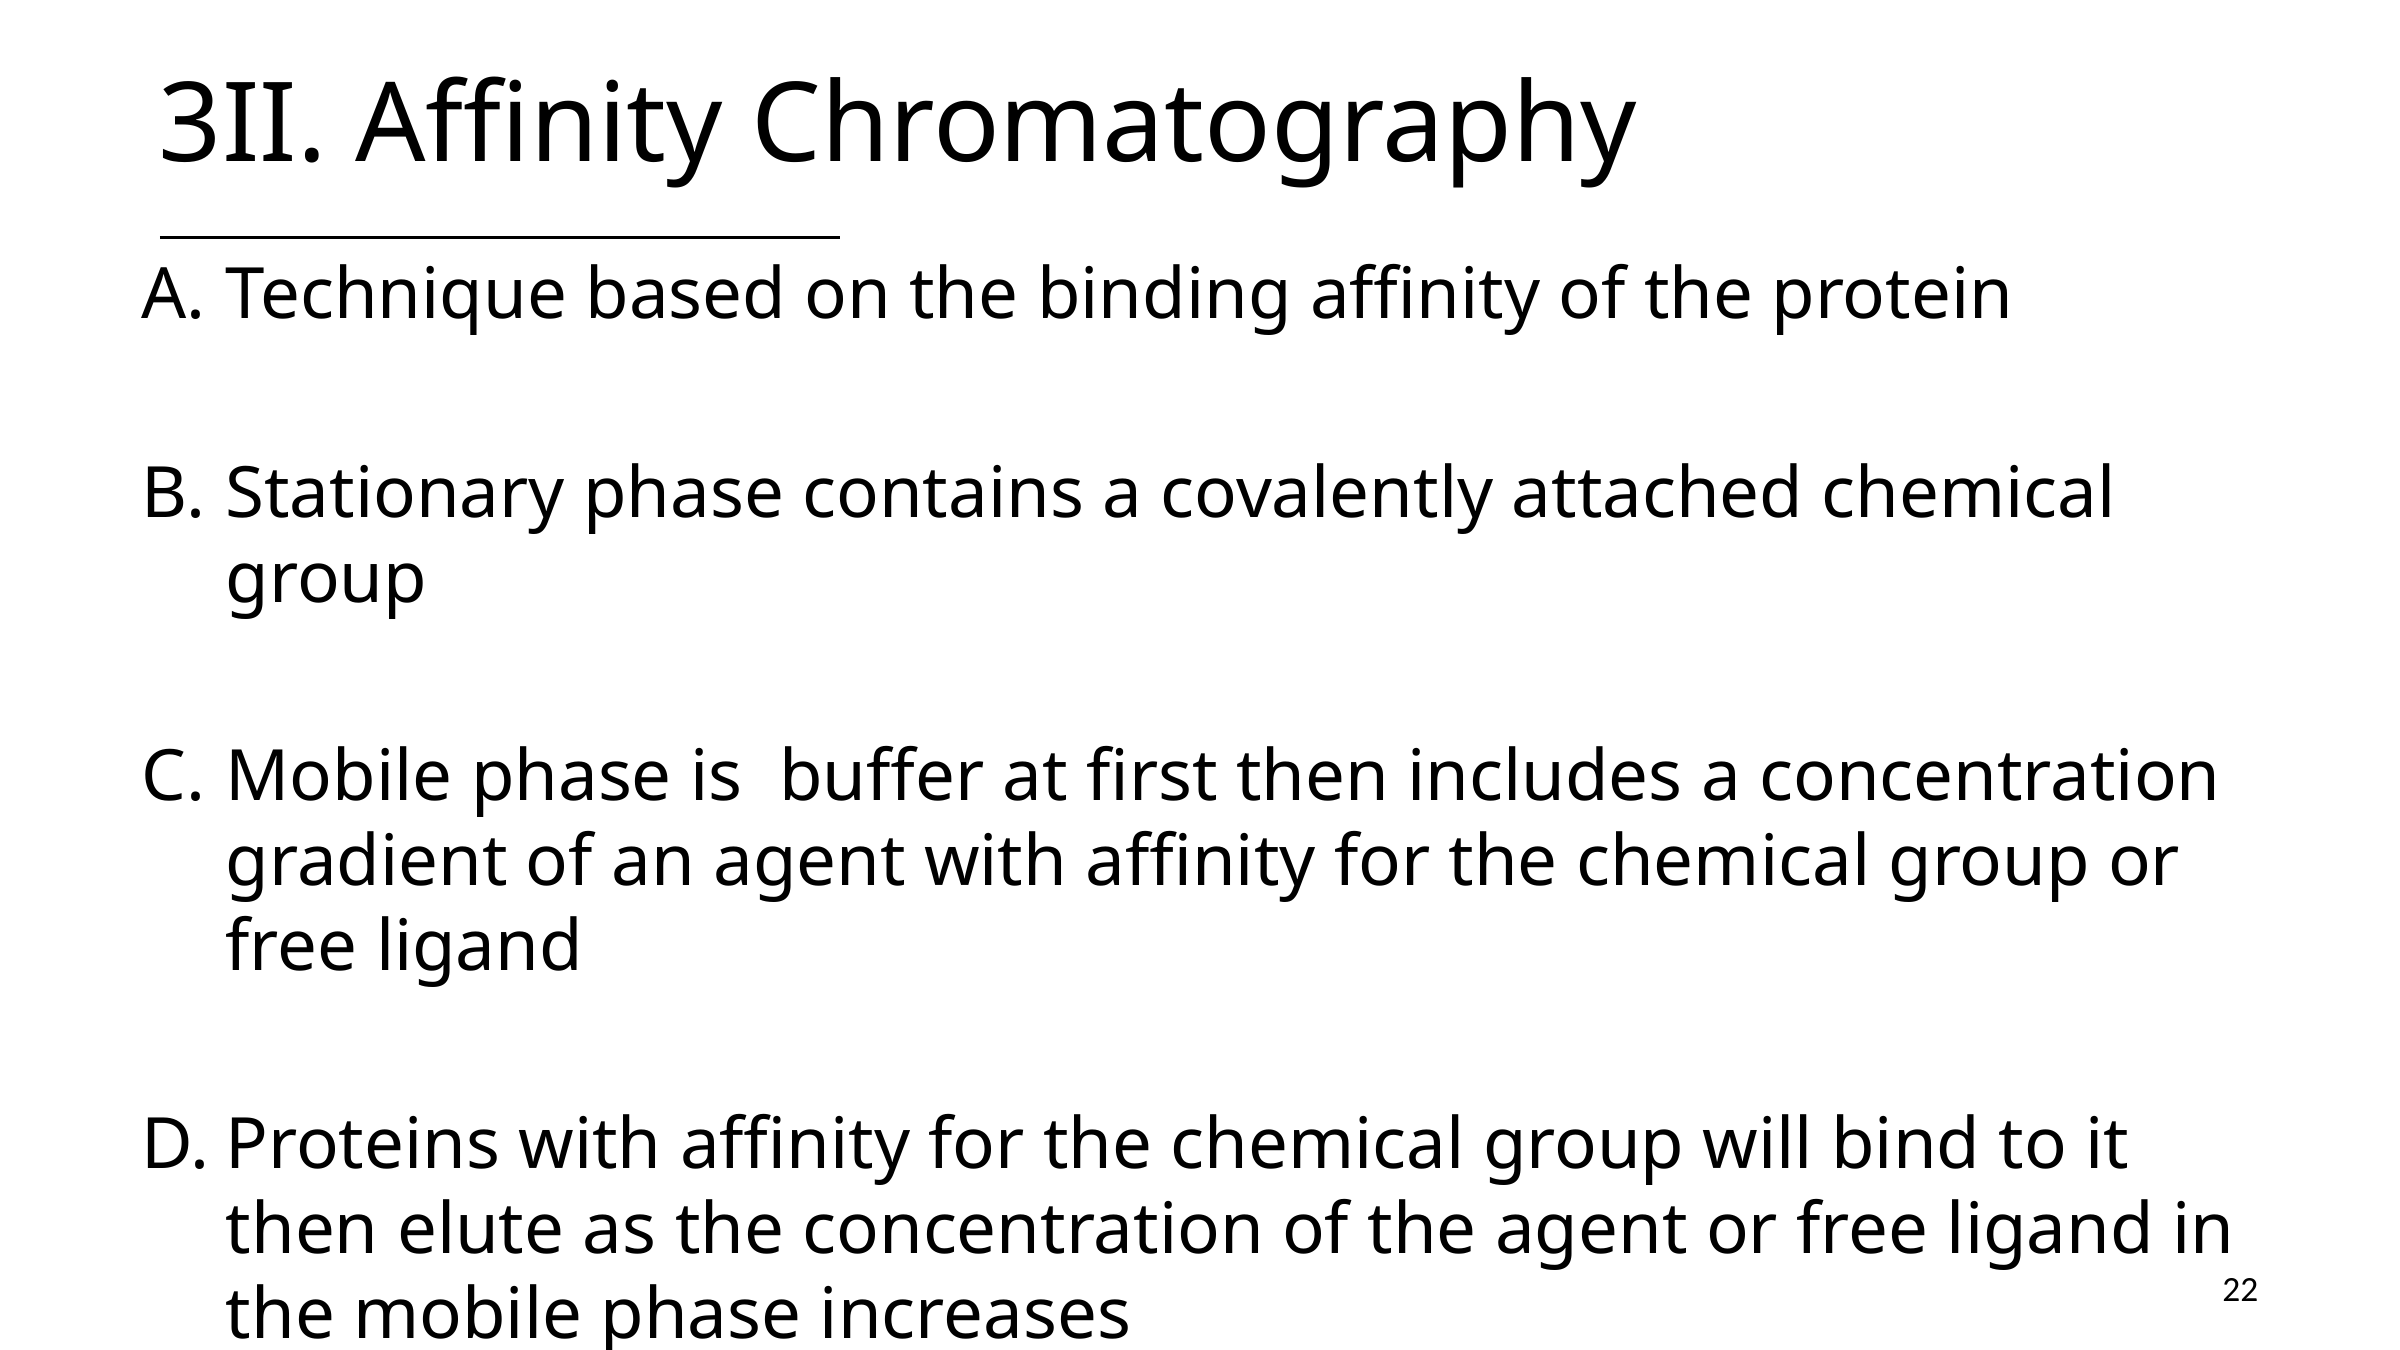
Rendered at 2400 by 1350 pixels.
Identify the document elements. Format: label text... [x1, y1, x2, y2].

list Technique based on the binding affinity of the protein Stationary phase contains a covalently attached chemical group Mobile phase is buffer at first then includes a concentration gradient of an agent with affinity for the chemical group or free ligand Proteins with affinity for the chemical group will bind to it then elute as the concentration of the agent or free ligand in the mobile phase increases [120, 237, 2280, 1325]
title 3II. Affinity Chromatography [137, 54, 2400, 180]
